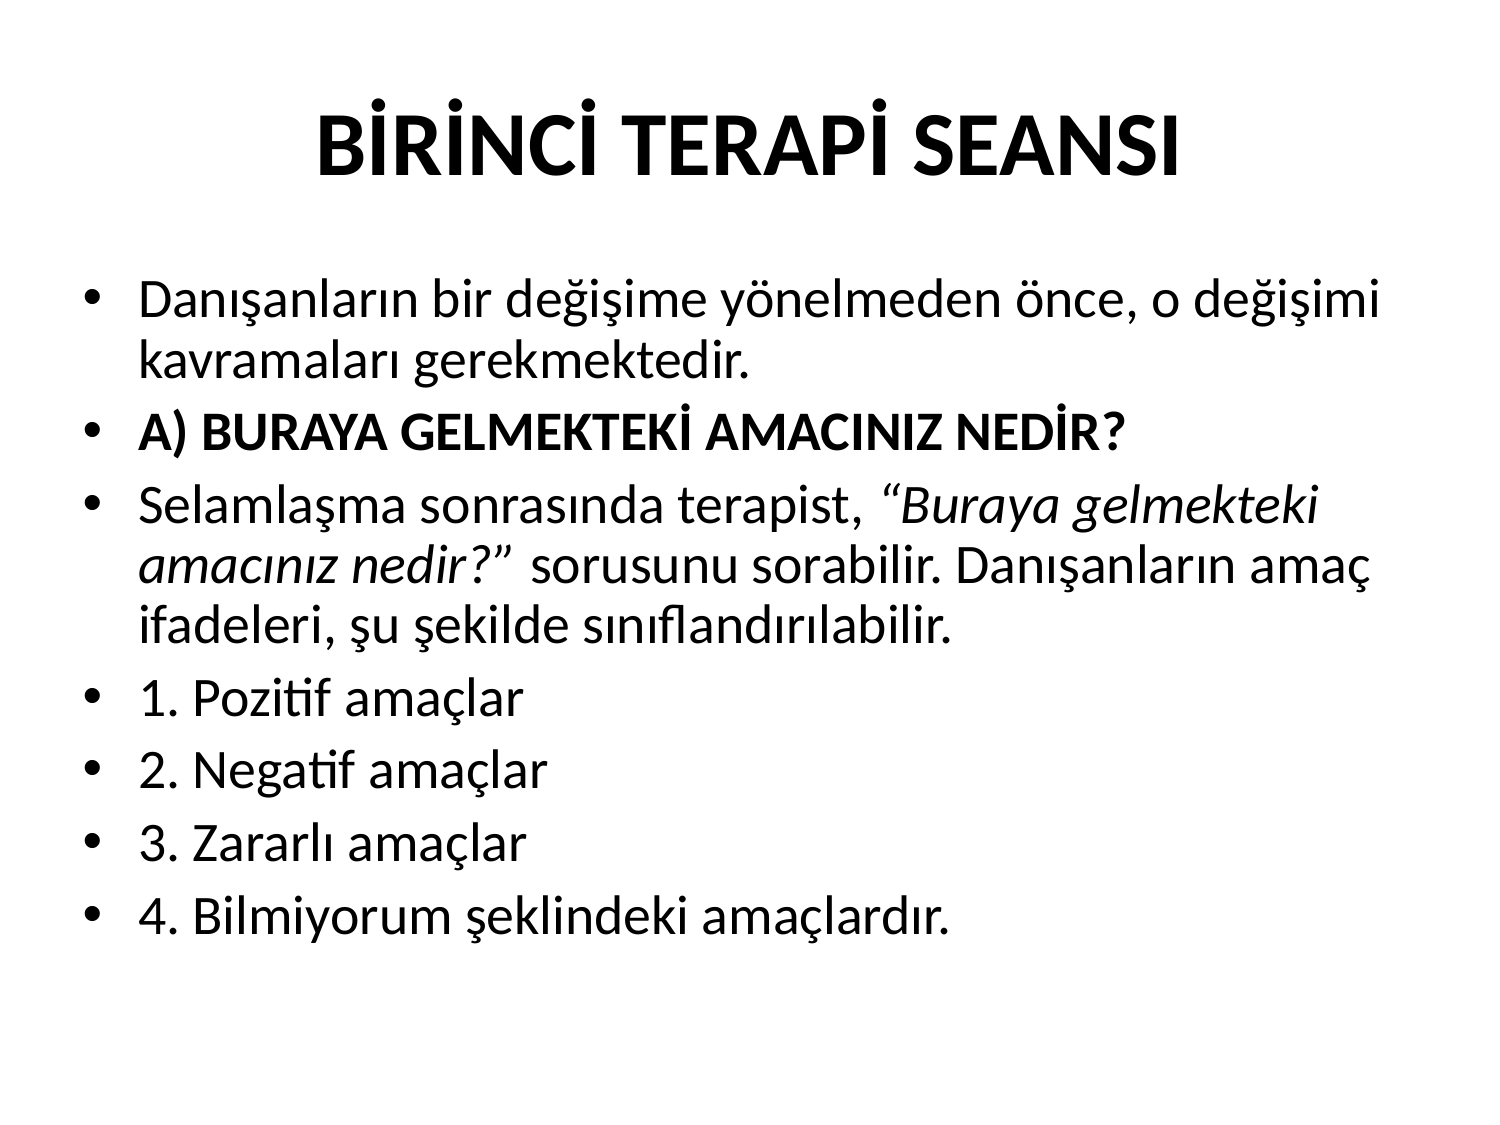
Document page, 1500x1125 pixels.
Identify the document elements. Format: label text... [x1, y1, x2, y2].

list Danışanların bir değişime yönelmeden önce, o değişimi kavramaları gerekmektedir. A) BURAYA GELMEKTEKİ AMACINIZ NEDİR? Selamlaşma sonrasında terapist, “Buraya gelmekteki amacınız nedir?” sorusunu sorabilir. Danışanların amaç ifadeleri, şu şekilde sınıflandırılabilir. 1. Pozitif amaçlar 2. Negatif amaçlar 3. Zararlı amaçlar 4. Bilmiyorum şeklindeki amaçlardır. [74, 261, 1426, 1006]
title BİRİNCİ TERAPİ SEANSI [74, 44, 1426, 234]
